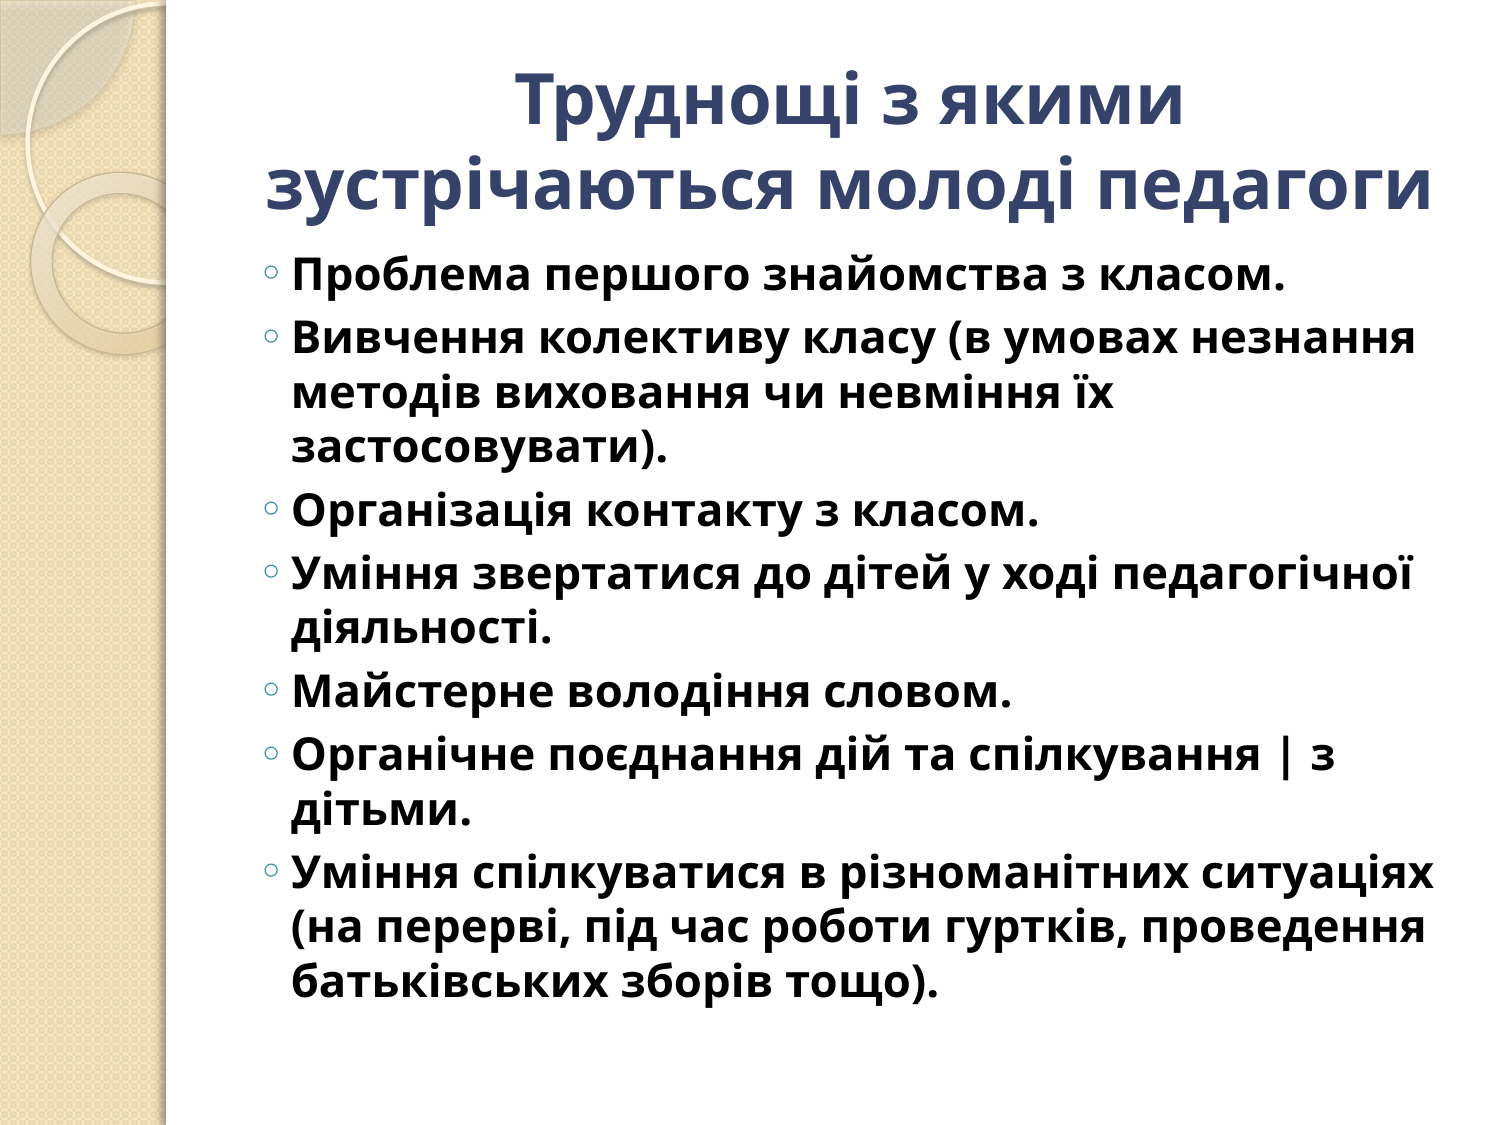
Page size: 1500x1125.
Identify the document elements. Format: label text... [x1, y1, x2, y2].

list Проблема першого знайомства з класом. Вивчення колективу класу (в умовах незнання методів виховання чи невміння їх застосовувати). Організація контакту з класом. Уміння звертатися до дітей у ході педагогічної діяльності. Майстерне володіння словом. Органічне поєднання дій та спілкування | з дітьми. Уміння спілкуватися в різноманітних ситуаціях (на перерві, під час роботи гуртків, проведення батьківських зборів тощо). [187, 237, 1466, 1025]
title Труднощі з якими зустрічаються молоді педагоги [235, 45, 1466, 233]
